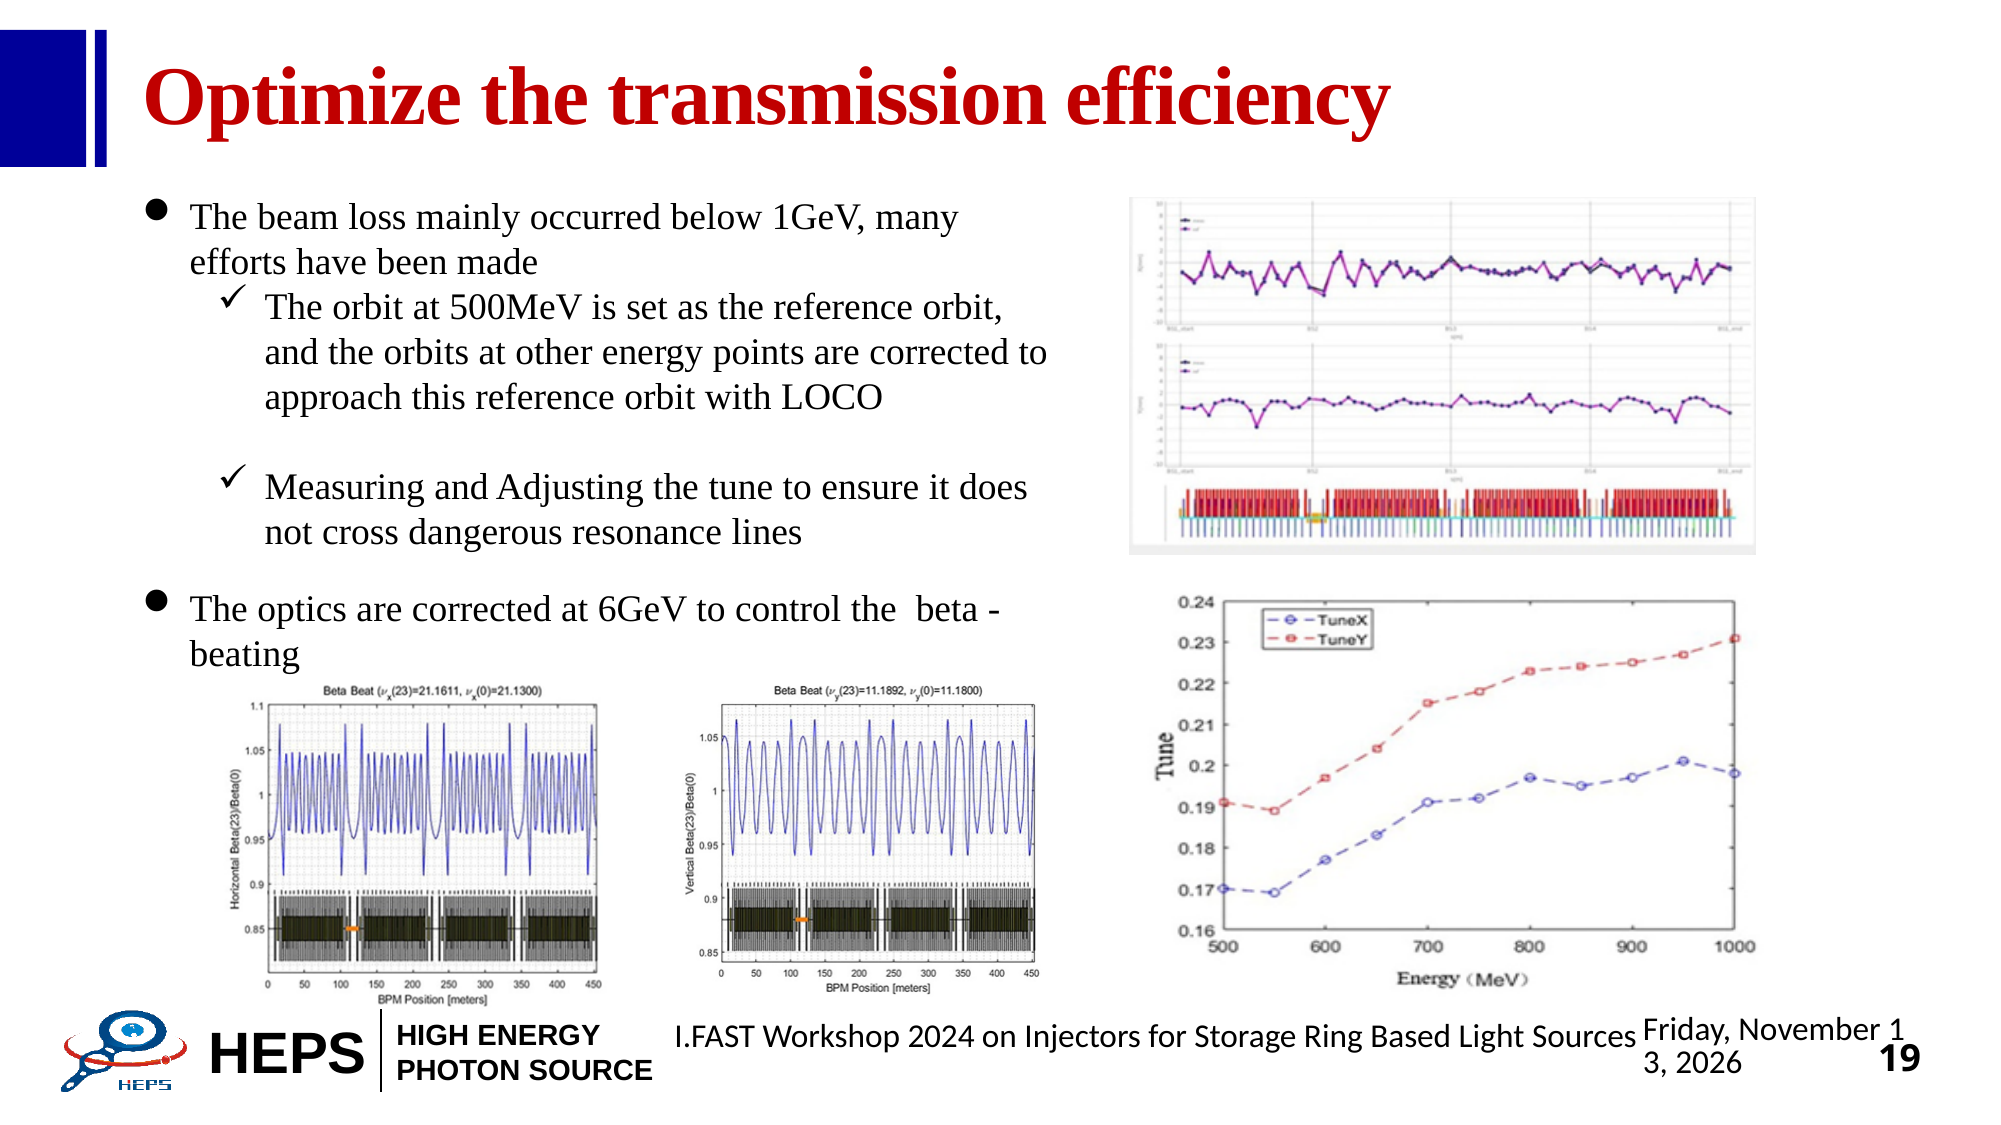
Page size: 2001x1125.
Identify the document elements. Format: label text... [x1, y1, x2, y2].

title Optimize the transmission efficiency [127, 42, 1887, 152]
picture [49, 1006, 200, 1096]
text_box The optics are corrected at 6GeV to control the beta -beating [127, 576, 1092, 681]
picture [1139, 575, 1787, 998]
picture [1129, 197, 1757, 556]
picture [669, 680, 1074, 998]
text_box The beam loss mainly occurred below 1GeV, many efforts have been made The orbit at 500MeV is set as the reference orbit, and the orbits at other energy points are corrected to approach this reference orbit with LOCO Measuring and Adjusting the tune to ensure it does not cross dangerous resonance lines [127, 184, 1074, 560]
picture [213, 680, 637, 1009]
